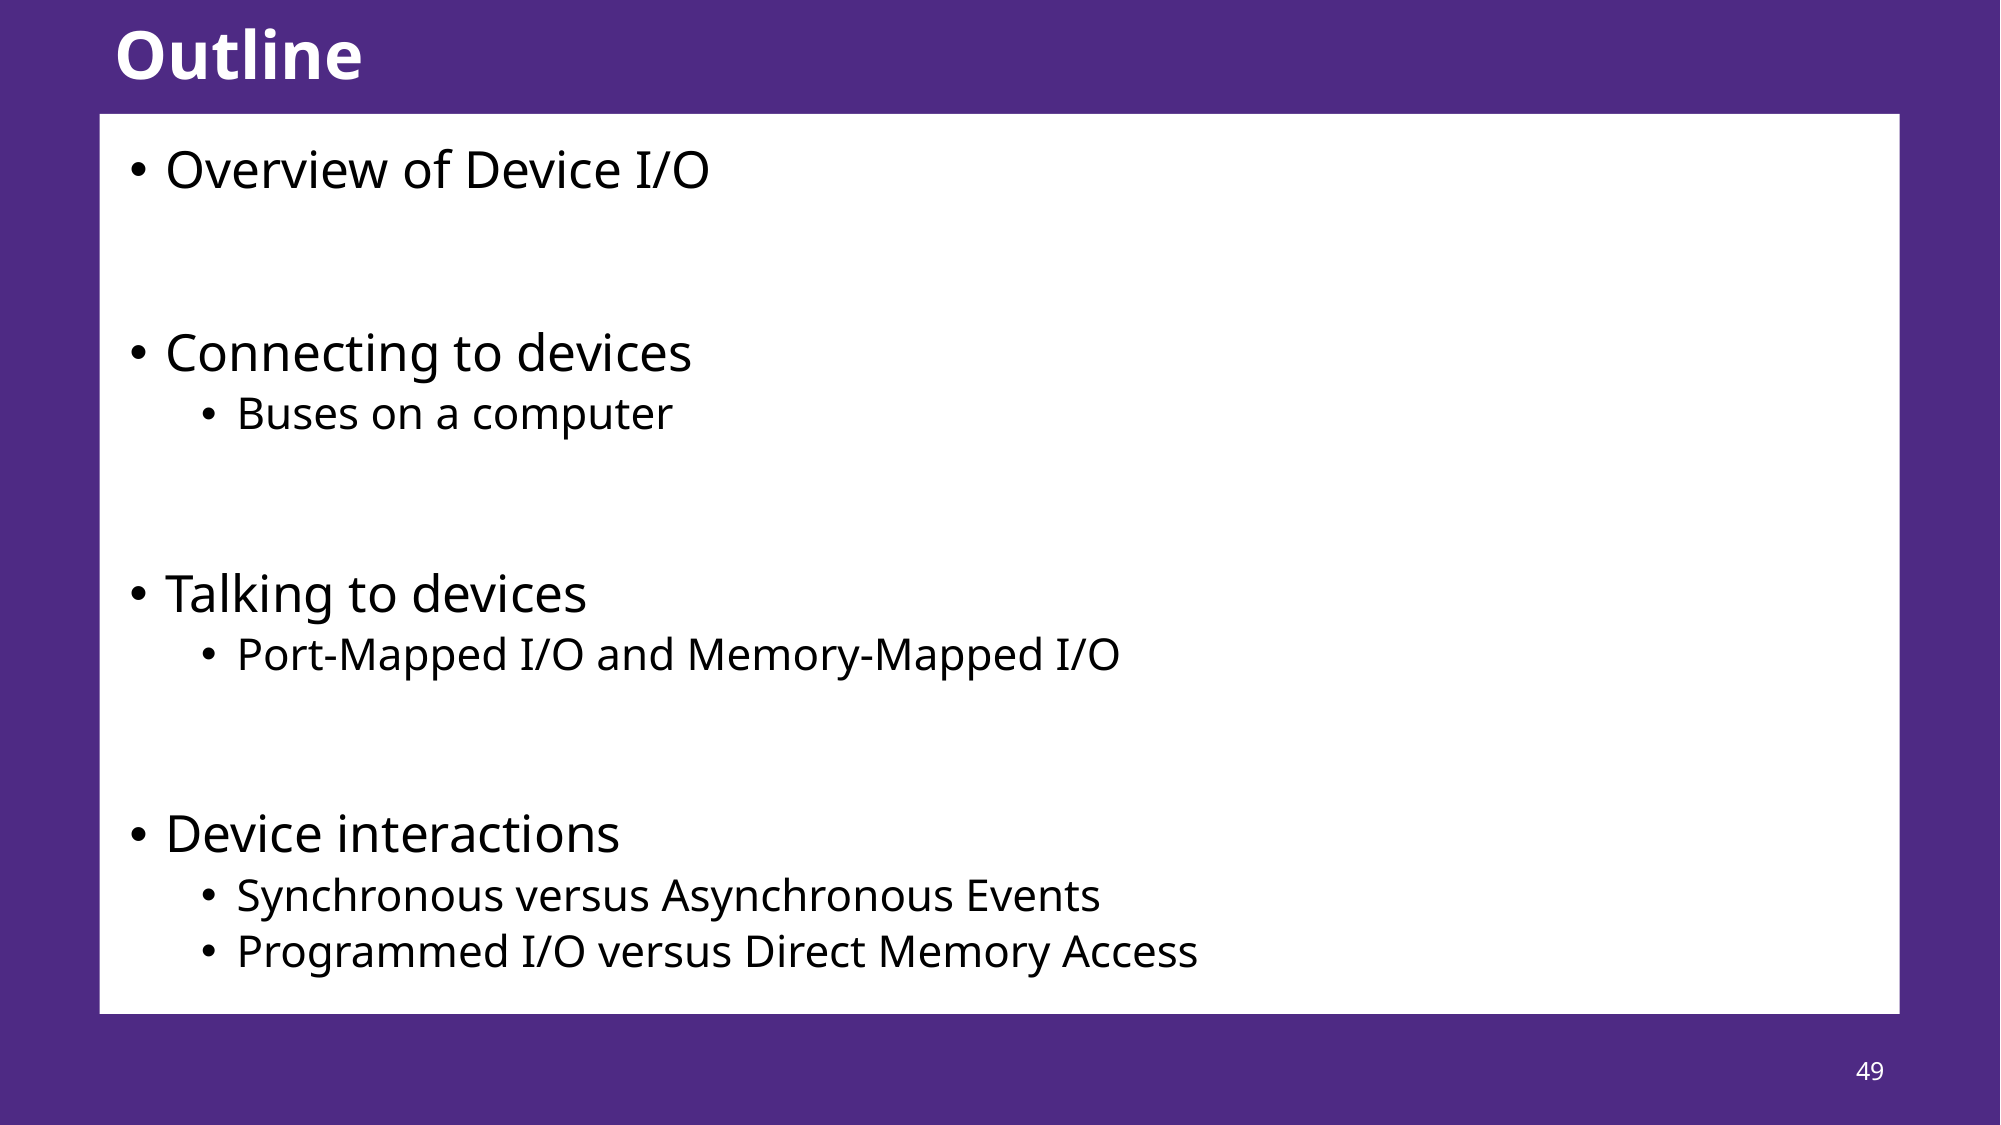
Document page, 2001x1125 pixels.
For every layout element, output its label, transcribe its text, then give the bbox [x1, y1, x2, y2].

list Overview of Device I/O Connecting to devices Buses on a computer Talking to devices Port-Mapped I/O and Memory-Mapped I/O Device interactions Synchronous versus Asynchronous Events Programmed I/O versus Direct Memory Access [99, 114, 1900, 1014]
title Outline [99, 1, 1900, 114]
slide_number 49 [1749, 1042, 1900, 1103]
